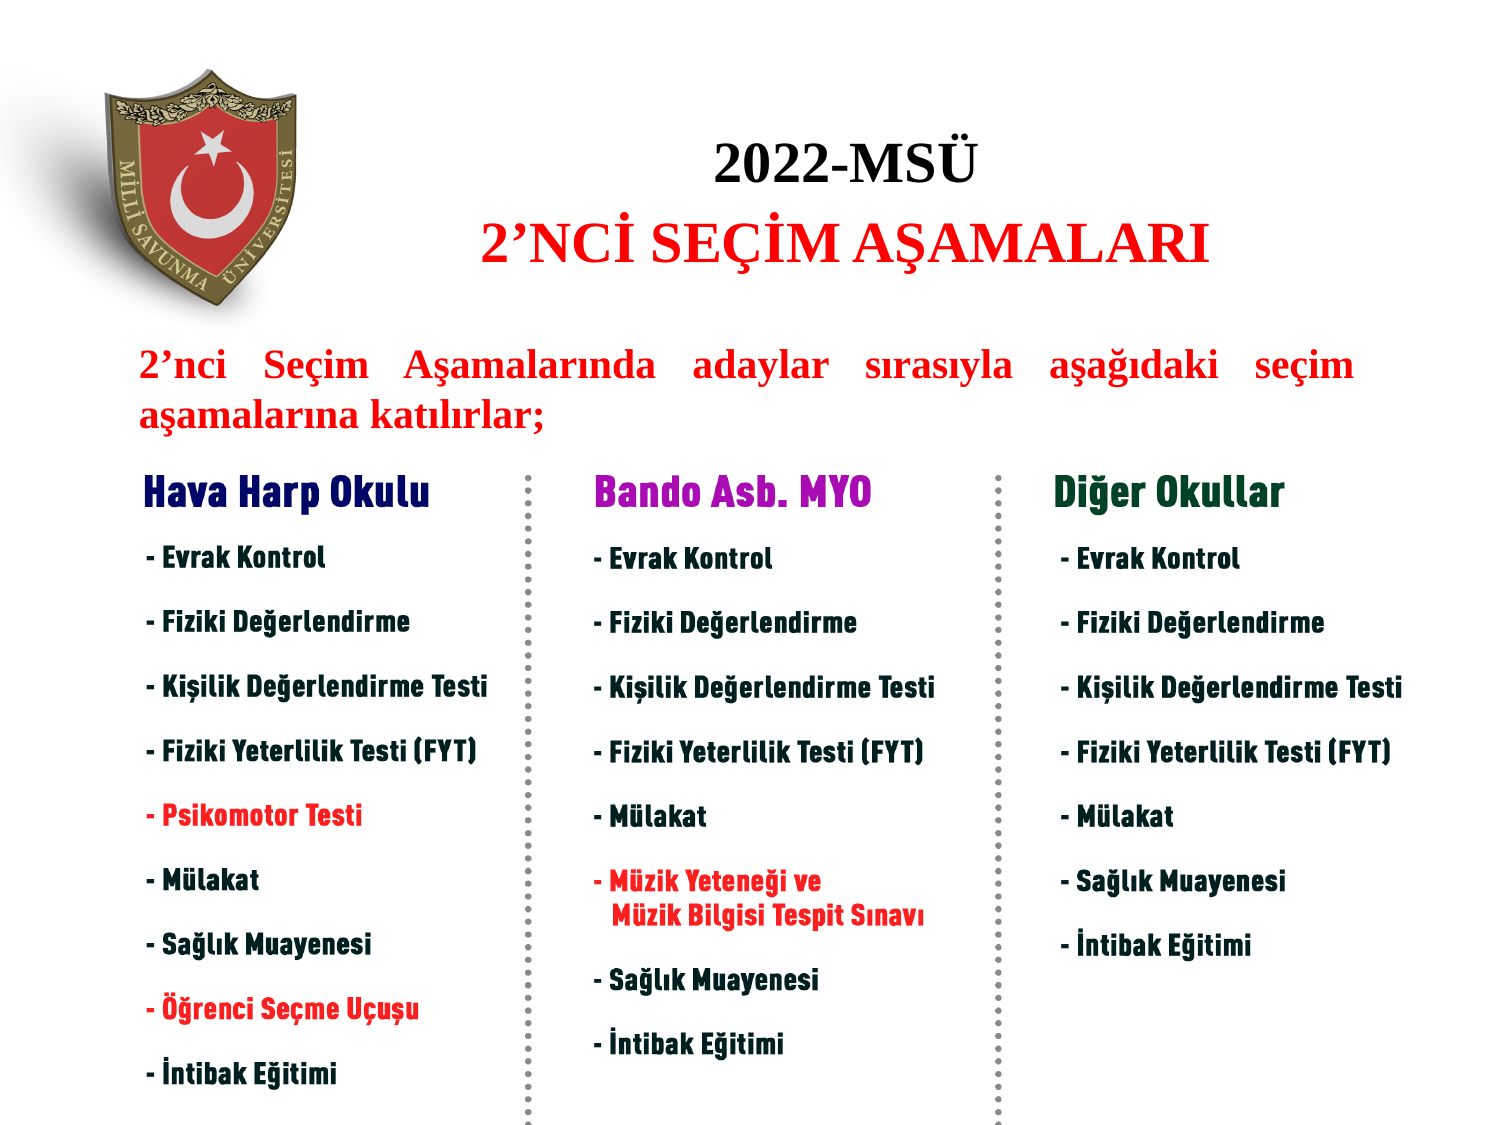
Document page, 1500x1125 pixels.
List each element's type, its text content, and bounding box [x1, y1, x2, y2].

text_box 2022-MSÜ 2’NCİ SEÇİM AŞAMALARI [366, 106, 1416, 282]
text_box 2’nci Seçim Aşamalarında adaylar sırasıyla aşağıdaki seçim aşamalarına katılırlar; [123, 329, 1370, 444]
picture [50, 446, 1450, 1125]
picture [0, 0, 362, 393]
